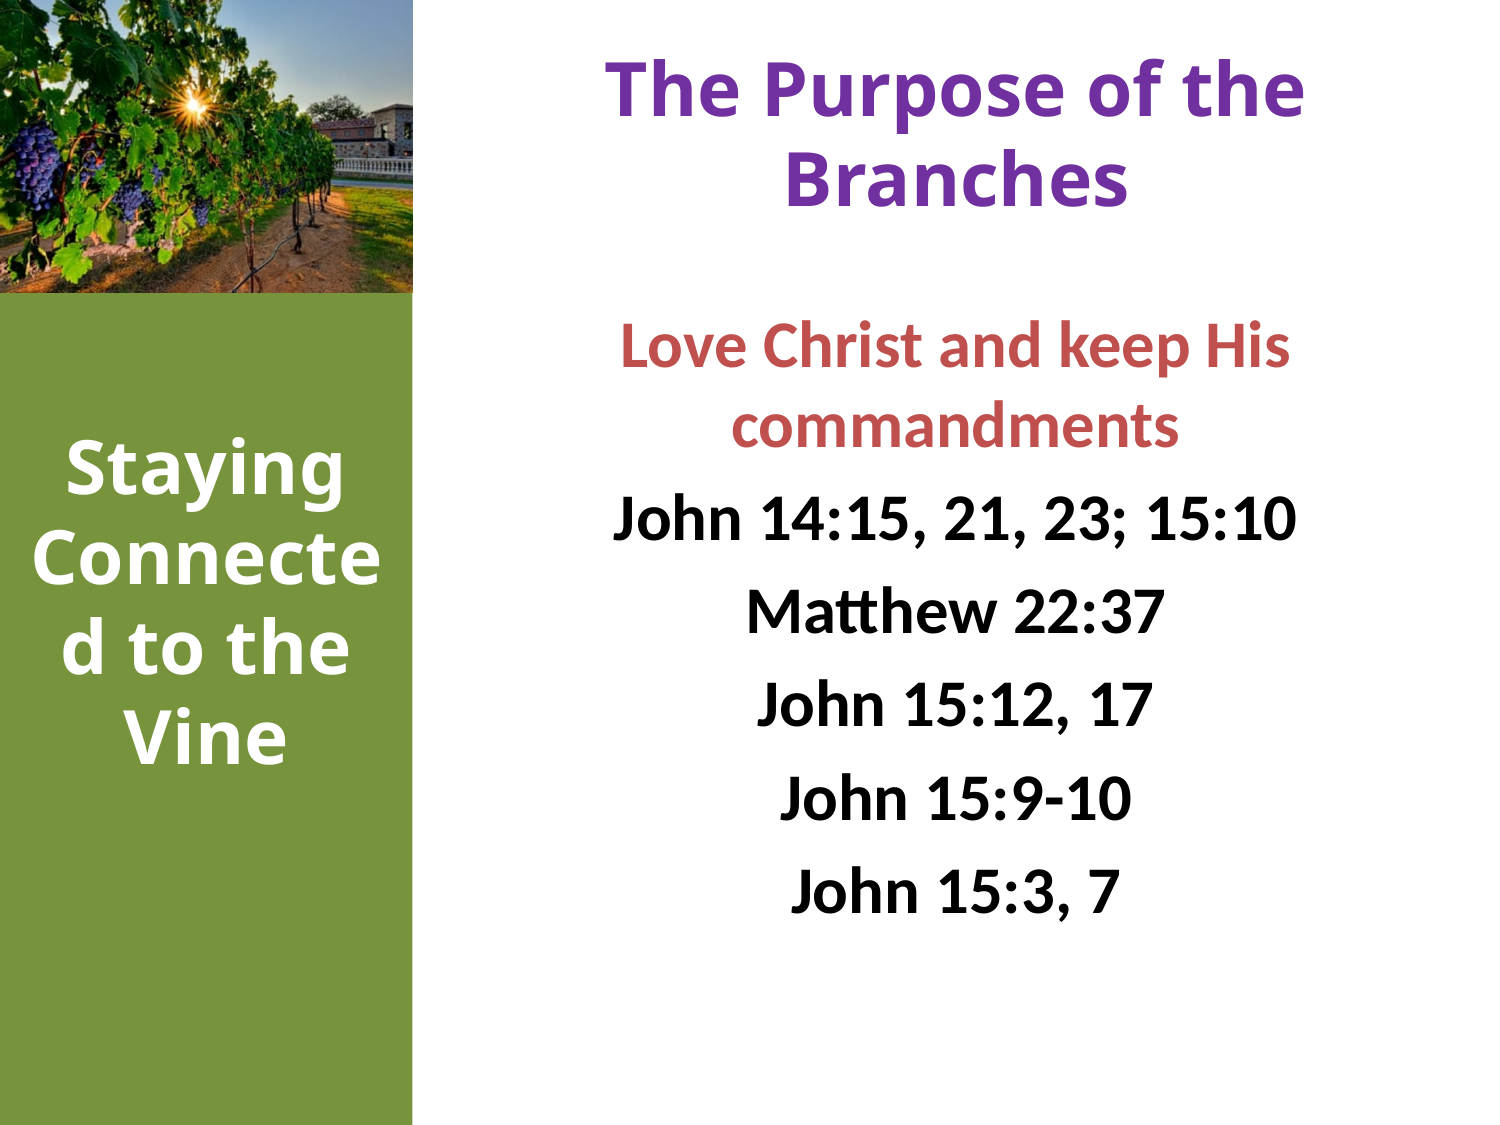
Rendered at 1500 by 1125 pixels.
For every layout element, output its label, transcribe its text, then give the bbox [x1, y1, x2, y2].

text_box Staying Connected to the Vine [0, 412, 413, 788]
text_box [0, 298, 415, 1125]
list Love Christ and keep His commandments John 14:15, 21, 23; 15:10 Matthew 22:37 John 15:12, 17 John 15:9-10 John 15:3, 7 [450, 292, 1463, 1005]
picture [0, 0, 413, 294]
title The Purpose of the Branches [413, 0, 1500, 263]
